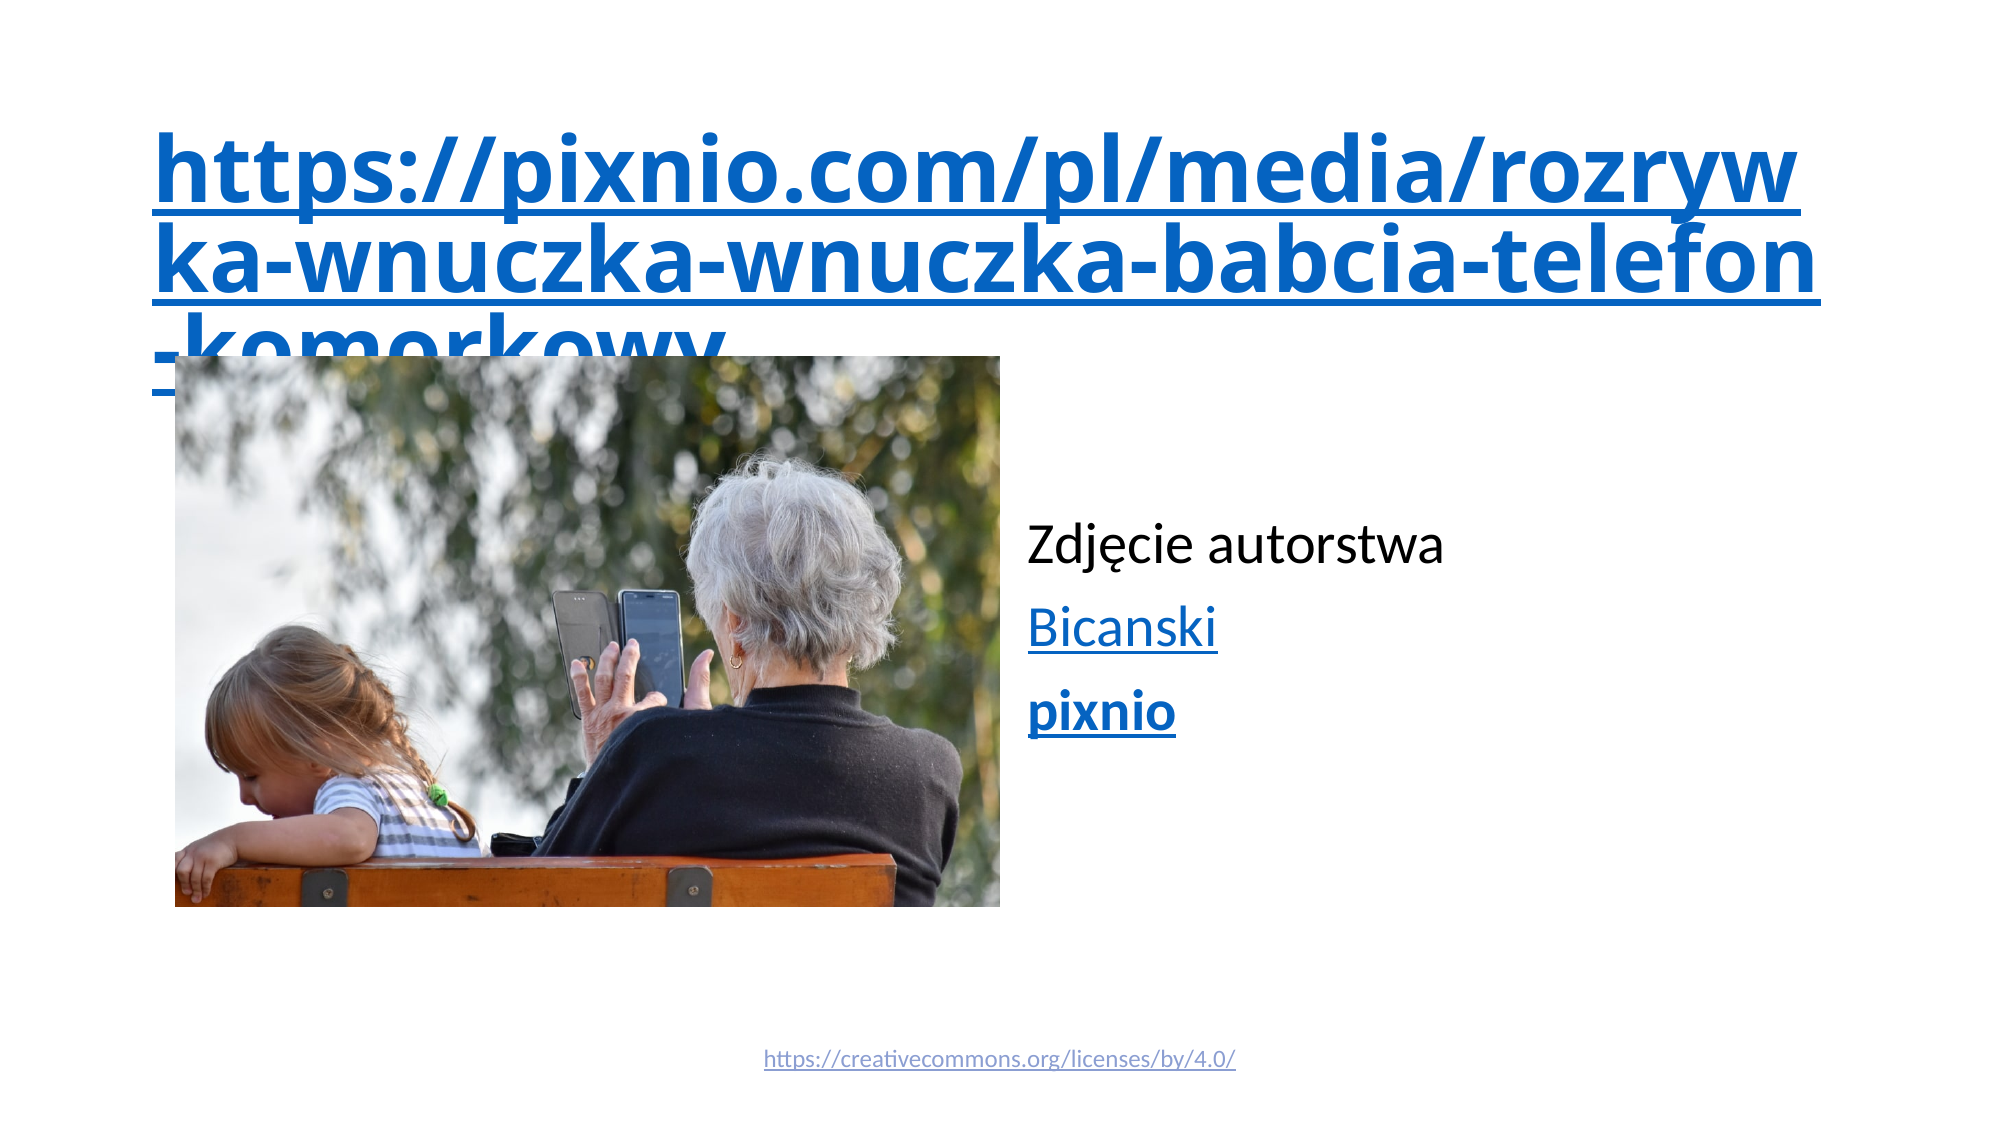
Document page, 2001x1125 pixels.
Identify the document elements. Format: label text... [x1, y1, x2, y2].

list Zdjęcie autorstwa Bicanski pixnio [1012, 505, 1863, 797]
footer https://creativecommons.org/licenses/by/4.0/ [662, 1042, 1338, 1103]
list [175, 356, 1000, 907]
title https://pixnio.com/pl/media/rozrywka-wnuczka-wnuczka-babcia-telefon-komorkowy [137, 59, 1863, 278]
